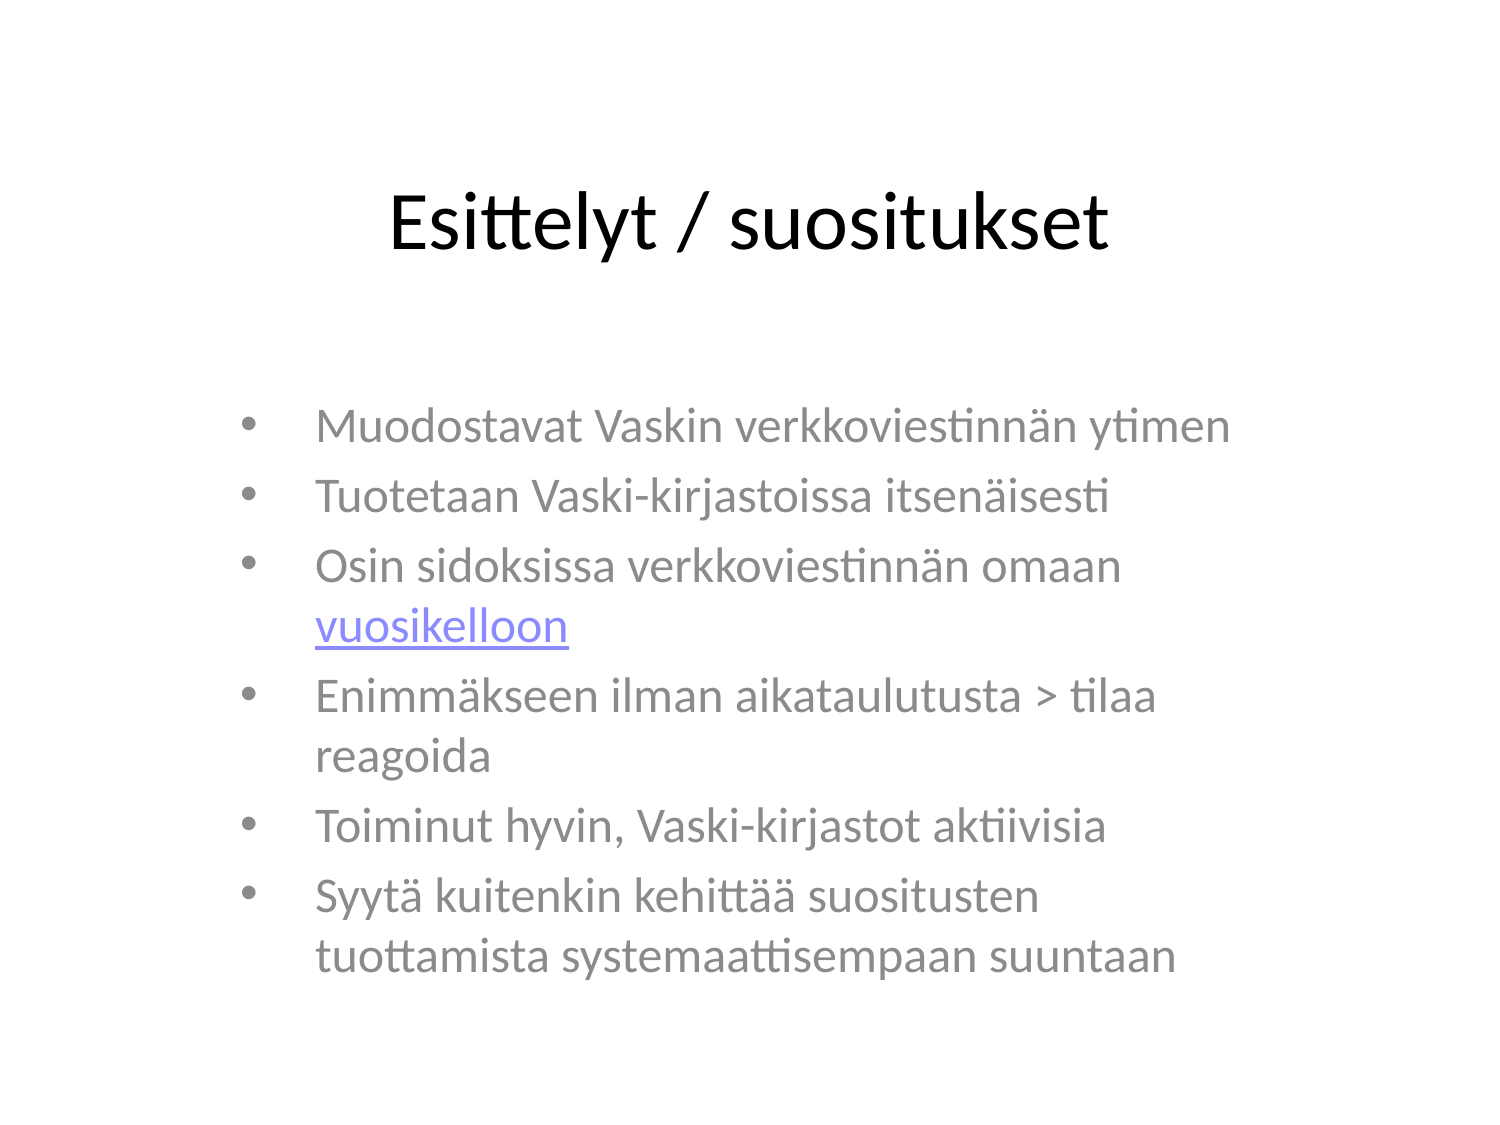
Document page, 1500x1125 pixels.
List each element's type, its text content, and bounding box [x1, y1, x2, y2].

subtitle Muodostavat Vaskin verkkoviestinnän ytimen Tuotetaan Vaski-kirjastoissa itsenäisesti Osin sidoksissa verkkoviestinnän omaan vuosikelloon Enimmäkseen ilman aikataulutusta > tilaa reagoida Toiminut hyvin, Vaski-kirjastot aktiivisia Syytä kuitenkin kehittää suositusten tuottamista systemaattisempaan suuntaan [225, 385, 1275, 925]
title Esittelyt / suositukset [112, 78, 1388, 355]
